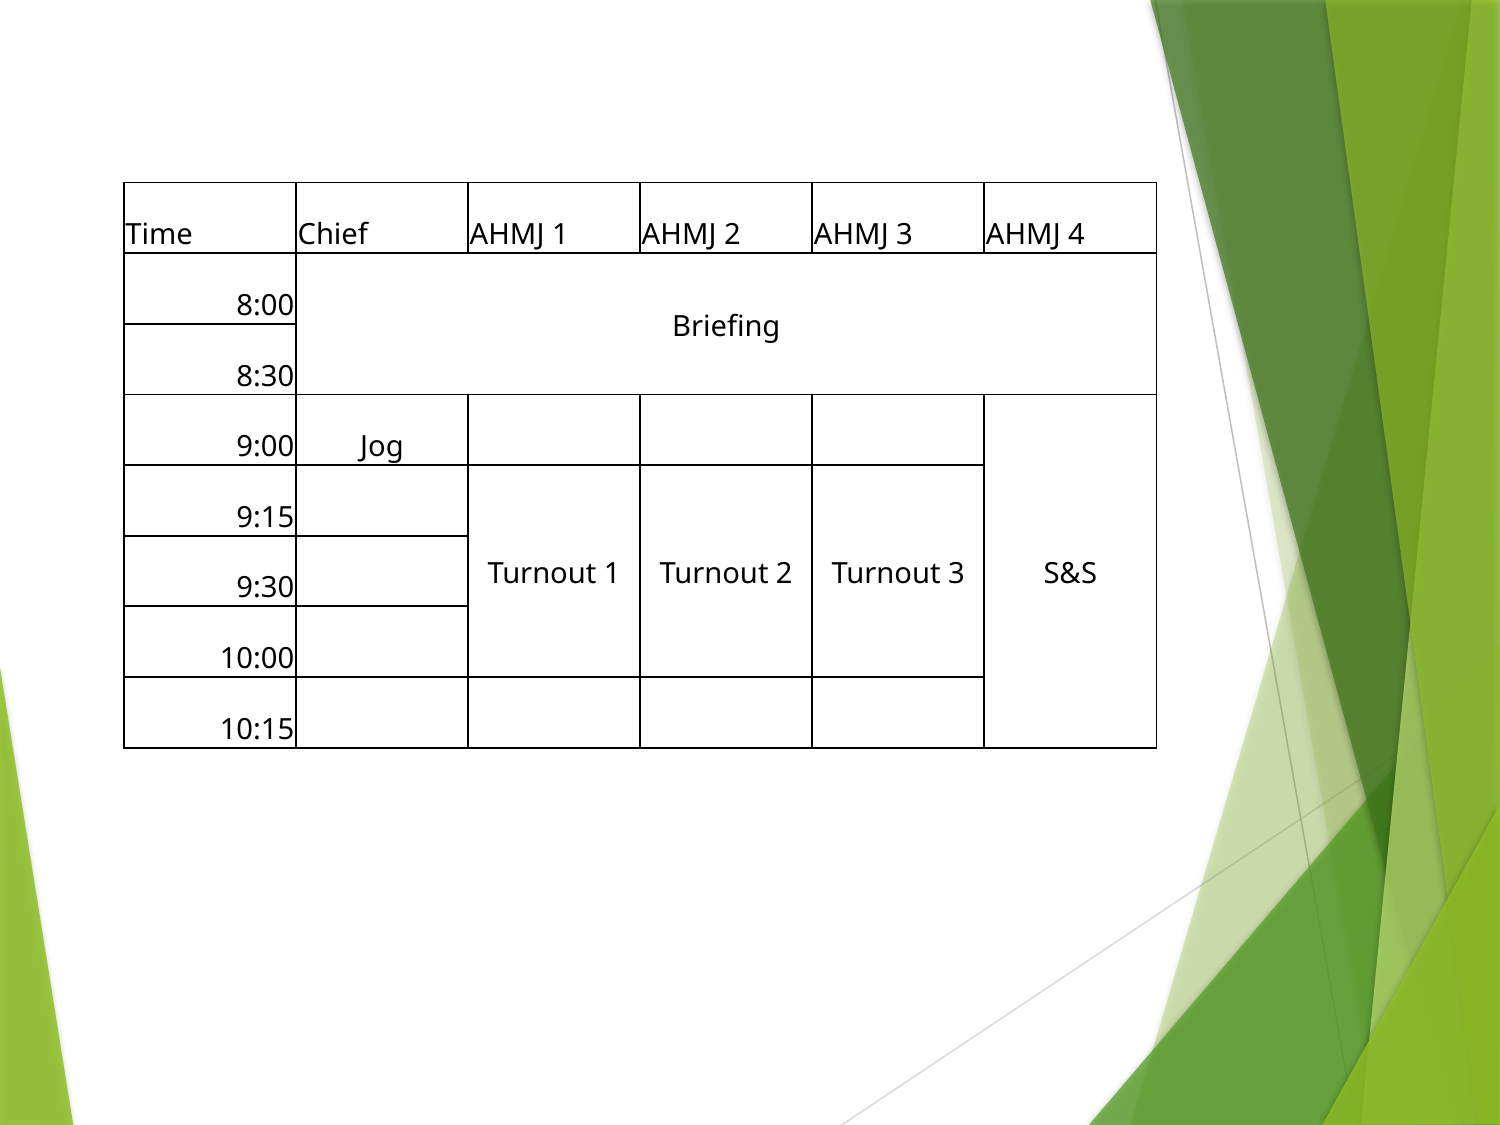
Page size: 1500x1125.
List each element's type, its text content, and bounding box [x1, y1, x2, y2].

table_cell 9:00 [125, 395, 295, 464]
table_header AHMJ 4 [985, 183, 1156, 252]
table_cell 9:15 [125, 466, 295, 535]
table_cell Turnout 3 [813, 466, 983, 676]
table_cell Briefing [297, 254, 1156, 394]
table_cell 9:30 [125, 537, 295, 605]
table_cell [297, 537, 467, 605]
table_header AHMJ 3 [813, 183, 983, 252]
table_cell [641, 678, 811, 747]
table_cell [813, 678, 983, 747]
table_header Chief [297, 183, 467, 252]
table_cell 10:15 [125, 678, 295, 747]
table_header Time [125, 183, 295, 252]
table_header AHMJ 2 [641, 183, 811, 252]
table_cell 8:30 [125, 325, 295, 394]
table_cell [297, 607, 467, 676]
table_cell [469, 678, 639, 747]
table_header AHMJ 1 [469, 183, 639, 252]
table_cell [297, 678, 467, 747]
table_cell [641, 395, 811, 464]
table_cell [469, 395, 639, 464]
table_cell 8:00 [125, 254, 295, 323]
table_cell Turnout 2 [641, 466, 811, 676]
table_cell S&S [985, 395, 1156, 747]
table_cell [813, 395, 983, 464]
table_cell Turnout 1 [469, 466, 639, 676]
table_cell 10:00 [125, 607, 295, 676]
table_cell Jog [297, 395, 467, 464]
table_cell [297, 466, 467, 535]
